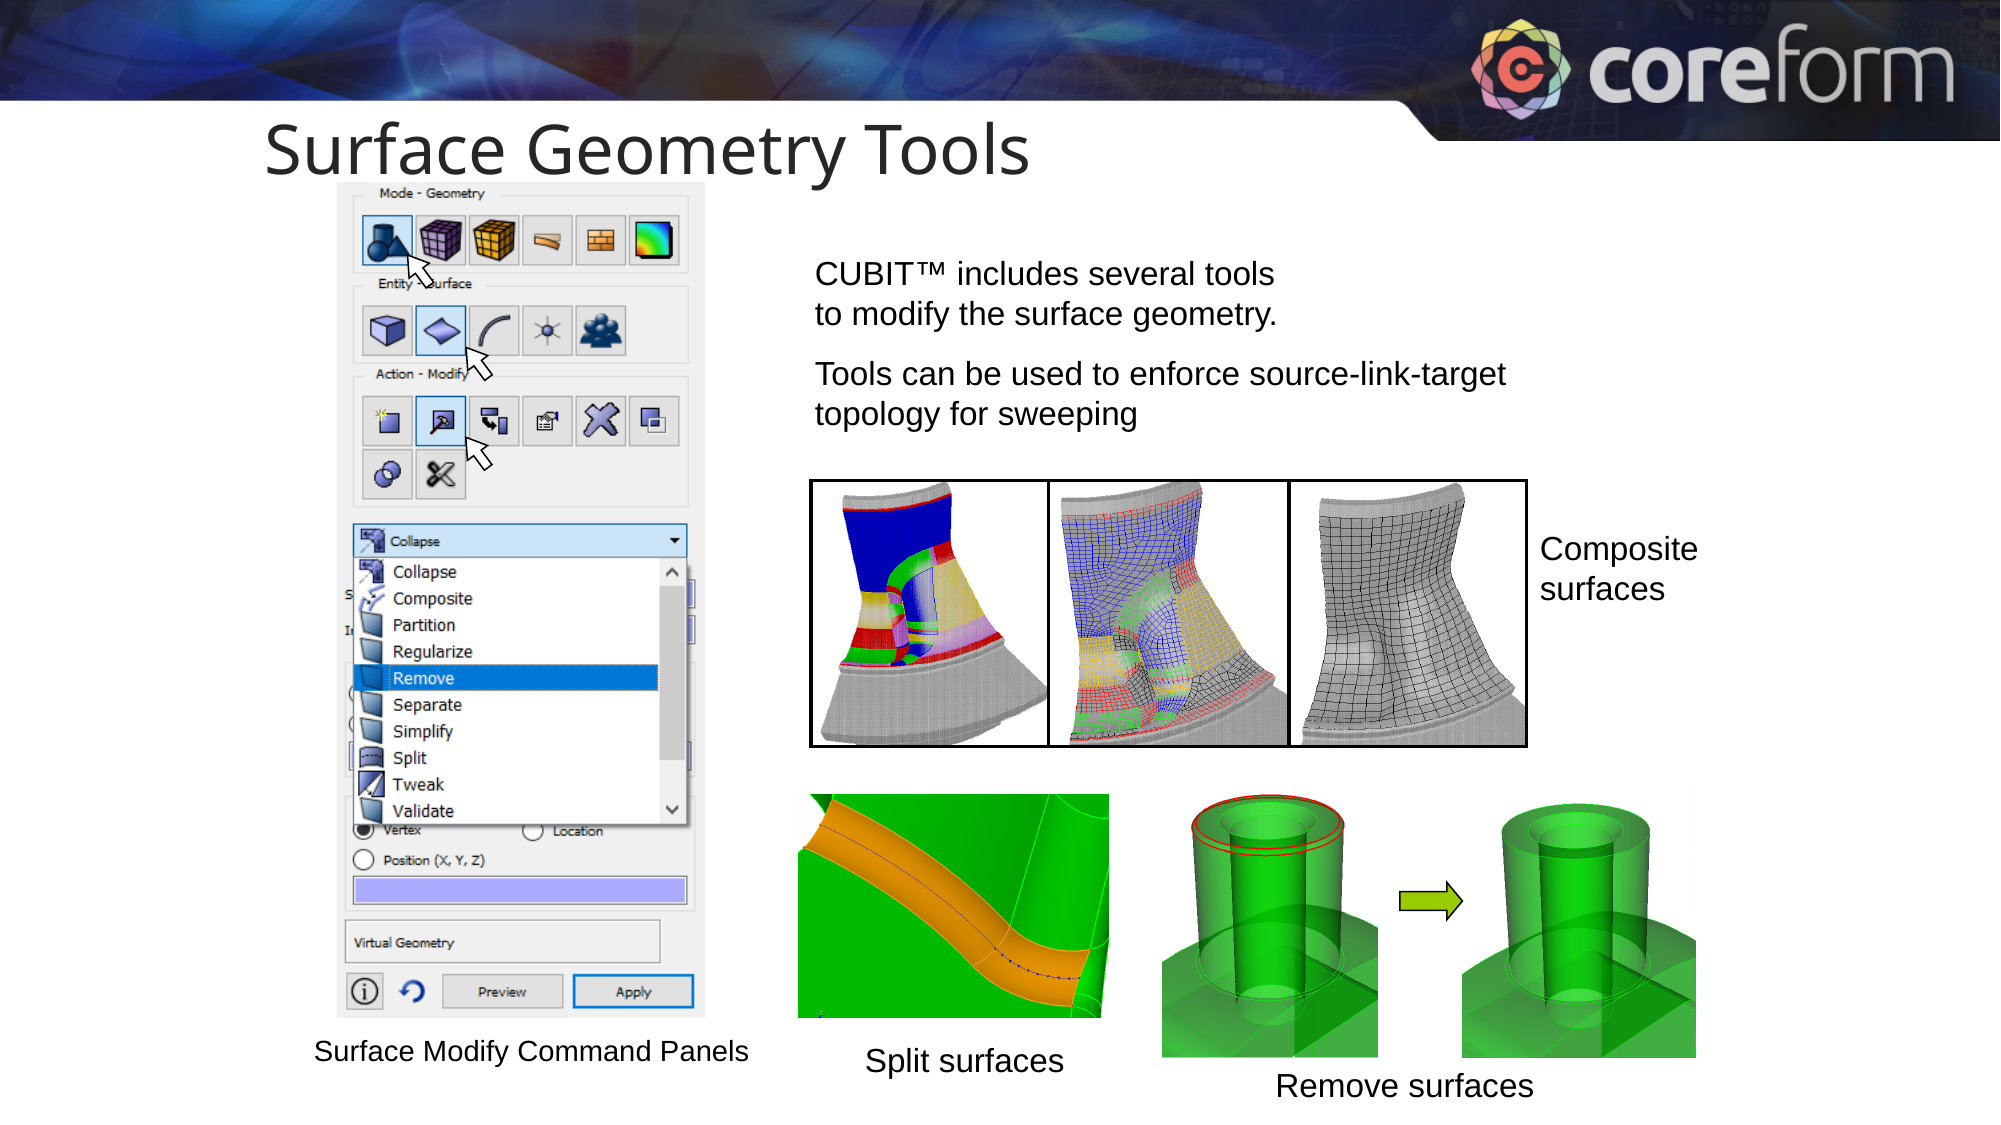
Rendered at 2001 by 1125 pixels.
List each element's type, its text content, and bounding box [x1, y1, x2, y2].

picture [0, 0, 2000, 141]
text_box Remove surfaces [1260, 1058, 1550, 1112]
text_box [1162, 769, 1695, 1058]
title Surface Geometry Tools [249, 95, 1633, 209]
text_box Tools can be used to enforce source-link-target topology for sweeping [799, 344, 1602, 440]
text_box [812, 482, 1525, 745]
text_box Surface Modify Command Panels [299, 1024, 765, 1075]
text_box Split surfaces [850, 1032, 1081, 1087]
picture [337, 182, 705, 1018]
picture [798, 794, 1109, 1018]
text_box Composite surfaces [1525, 519, 1715, 615]
text_box CUBIT™ includes several tools to modify the surface geometry. [800, 244, 1310, 340]
